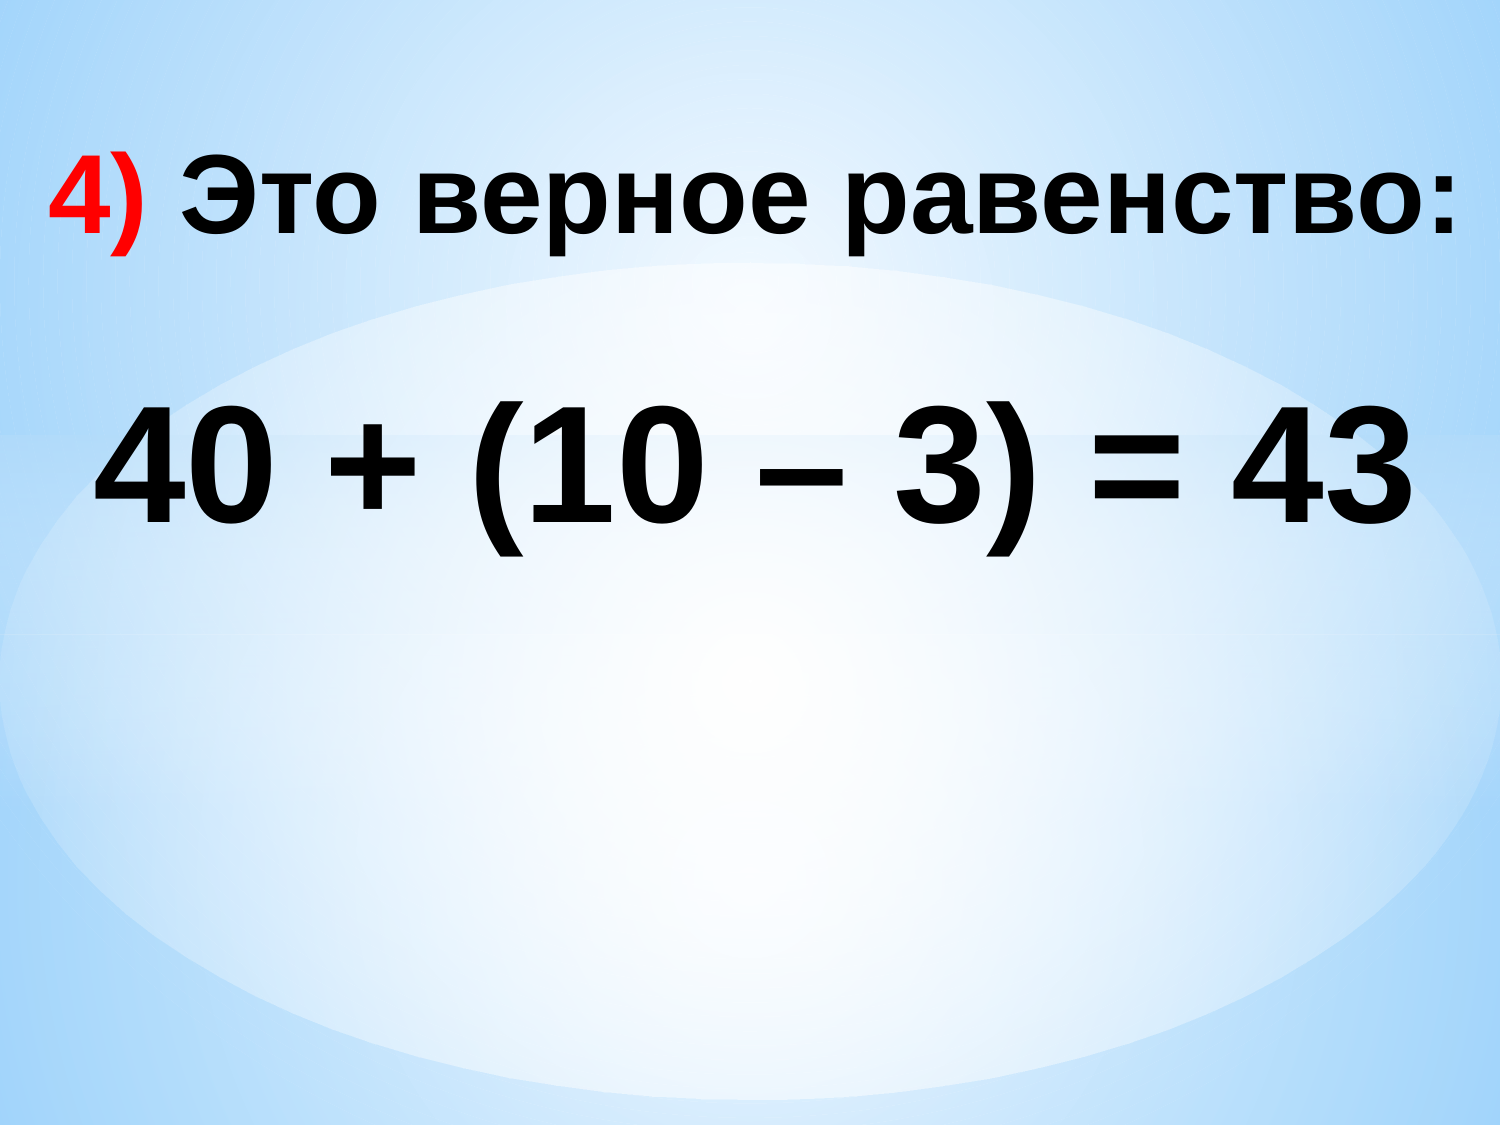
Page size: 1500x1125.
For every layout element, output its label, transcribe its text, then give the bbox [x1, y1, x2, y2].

text_box 4) Это верное равенство: 40 + (10 – 3) = 43 [29, 113, 1483, 564]
